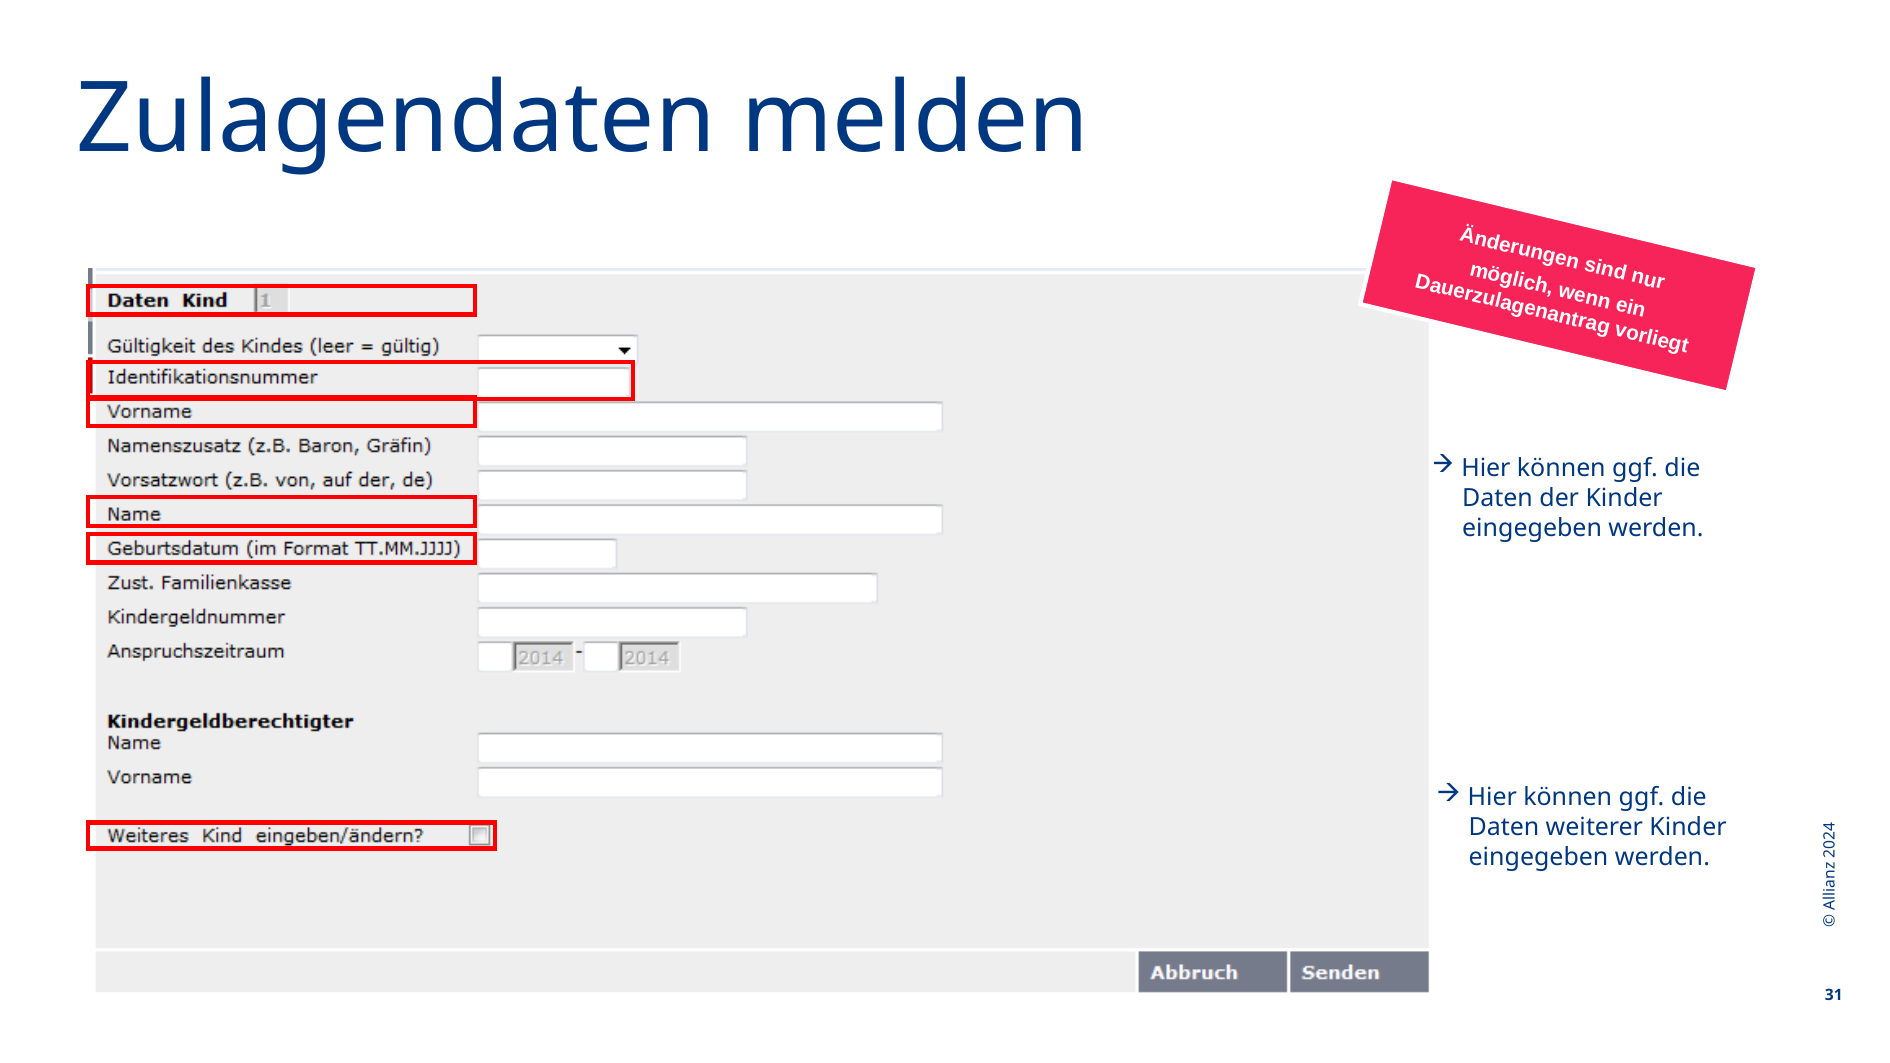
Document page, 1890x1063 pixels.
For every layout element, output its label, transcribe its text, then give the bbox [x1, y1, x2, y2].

slide_number © Allianz 2024 [1812, 372, 1890, 927]
text_box Hier können ggf. die Daten weiterer Kinder eingegeben werden. [1440, 772, 1749, 878]
text_box Hier können ggf. die Daten der Kinder eingegeben werden. [1440, 443, 1732, 549]
picture [87, 268, 1434, 999]
text_box Änderungen sind nur möglich, wenn ein Dauerzulagenantrag vorliegt [1369, 177, 1758, 393]
text_box Zulagendaten melden [76, 76, 1778, 190]
slide_number 31 [1812, 927, 1890, 1063]
